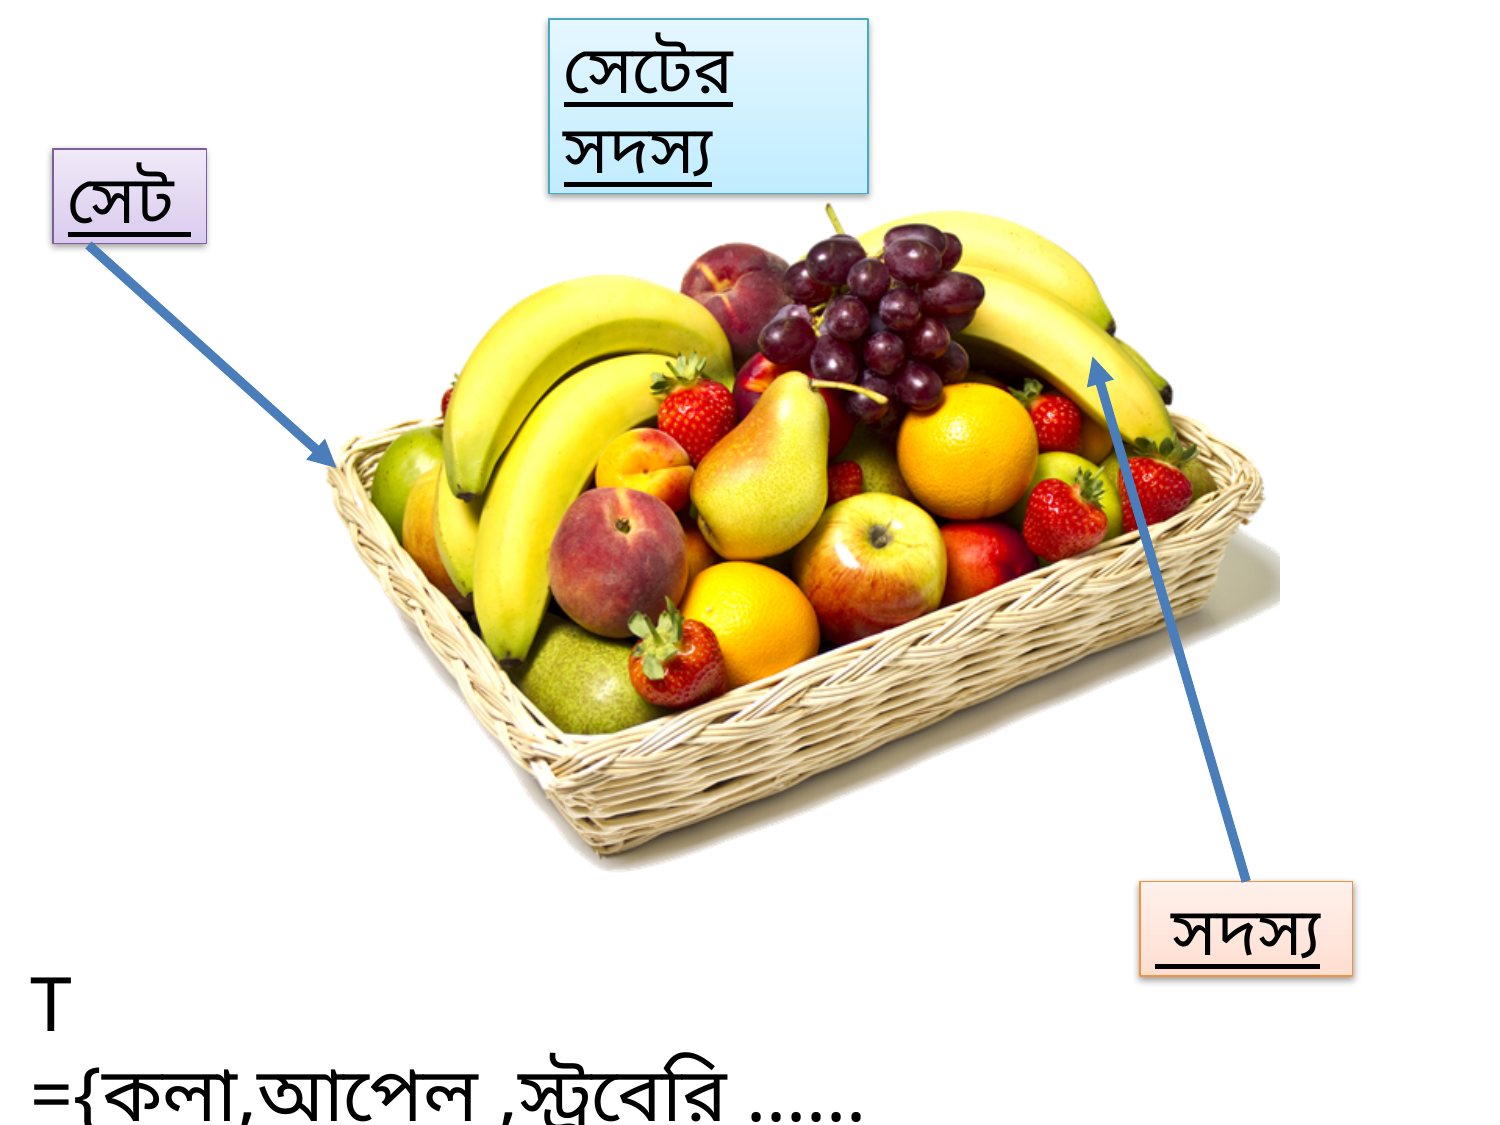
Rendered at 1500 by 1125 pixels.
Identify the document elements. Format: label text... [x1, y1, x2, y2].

picture [317, 182, 1280, 882]
text_box সেটের সদস্য [548, 18, 869, 181]
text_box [1092, 356, 1247, 882]
text_box সদস্য [1139, 881, 1353, 977]
text_box T ={কলা,আপেল ,স্ট্রবেরি ........} [15, 949, 884, 1125]
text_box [88, 244, 337, 469]
text_box সেট [52, 148, 207, 244]
